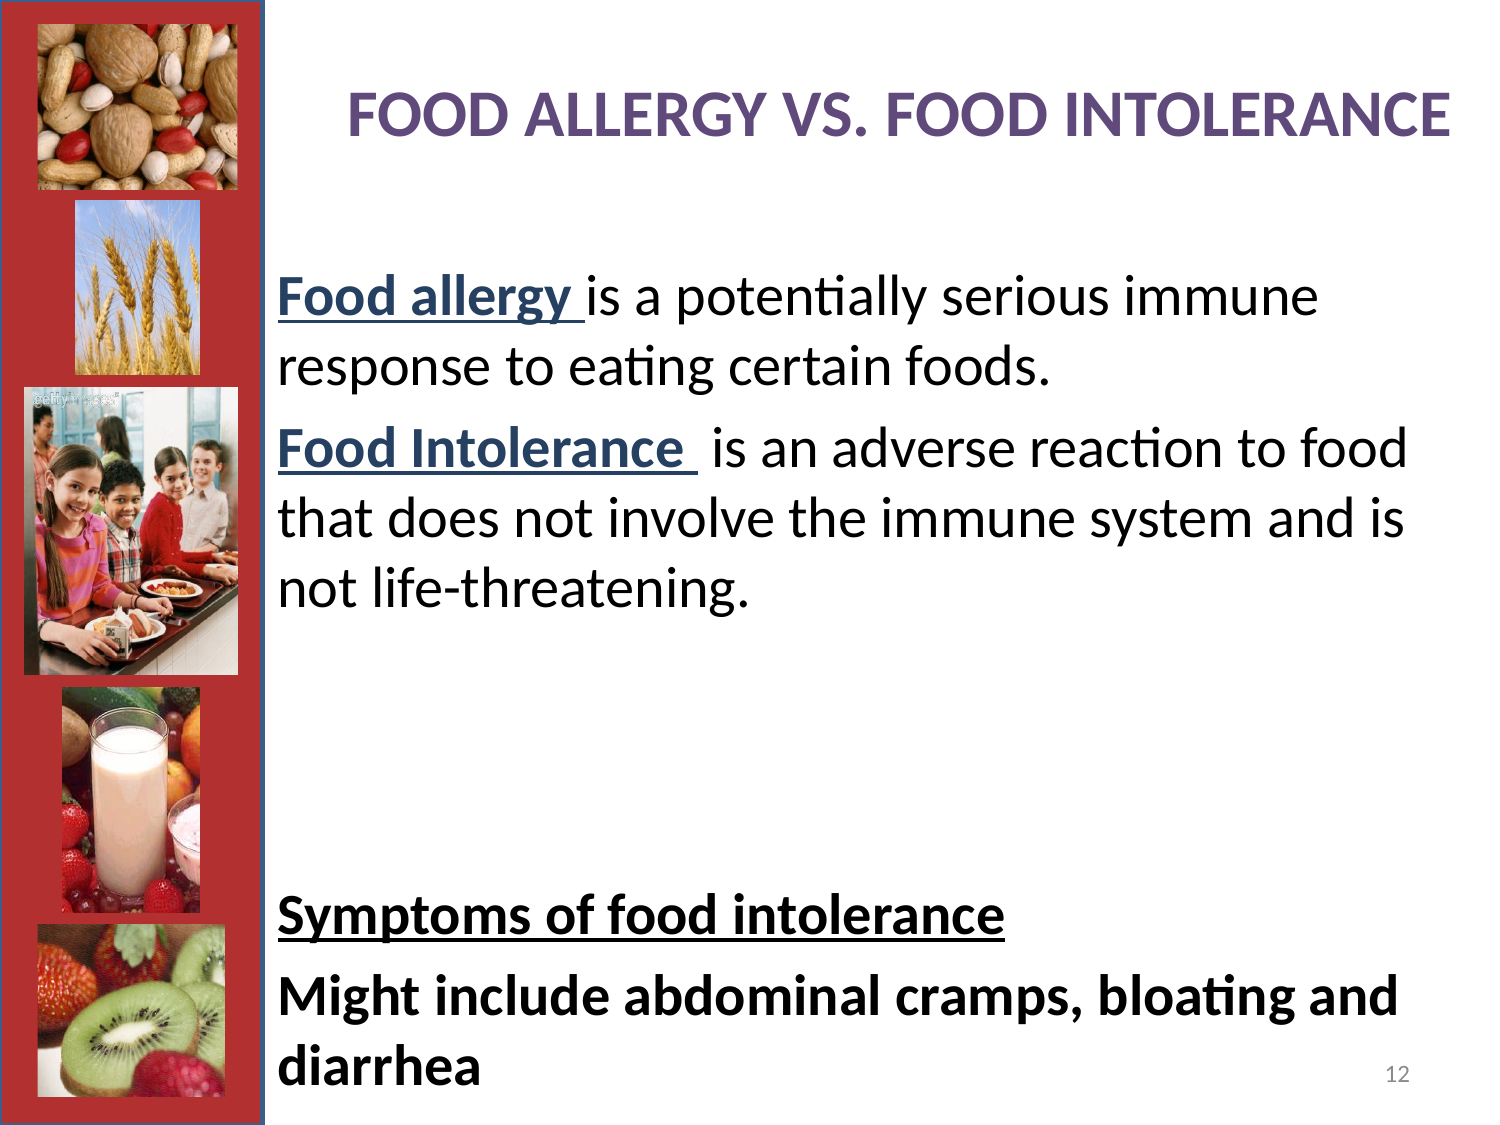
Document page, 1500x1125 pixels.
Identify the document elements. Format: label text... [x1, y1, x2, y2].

picture [62, 687, 201, 913]
title Food Allergy Vs. Food Intolerance [287, 62, 1500, 175]
picture [37, 924, 226, 1097]
list Food allergy is a potentially serious immune response to eating certain foods. Food Intolerance is an adverse reaction to food that does not involve the immune system and is not life-threatening. Symptoms of food intolerance Might include abdominal cramps, bloating and diarrhea [262, 187, 1500, 1125]
text_box [0, 1, 265, 1125]
picture [74, 199, 201, 376]
picture [24, 387, 238, 676]
picture [37, 24, 238, 191]
